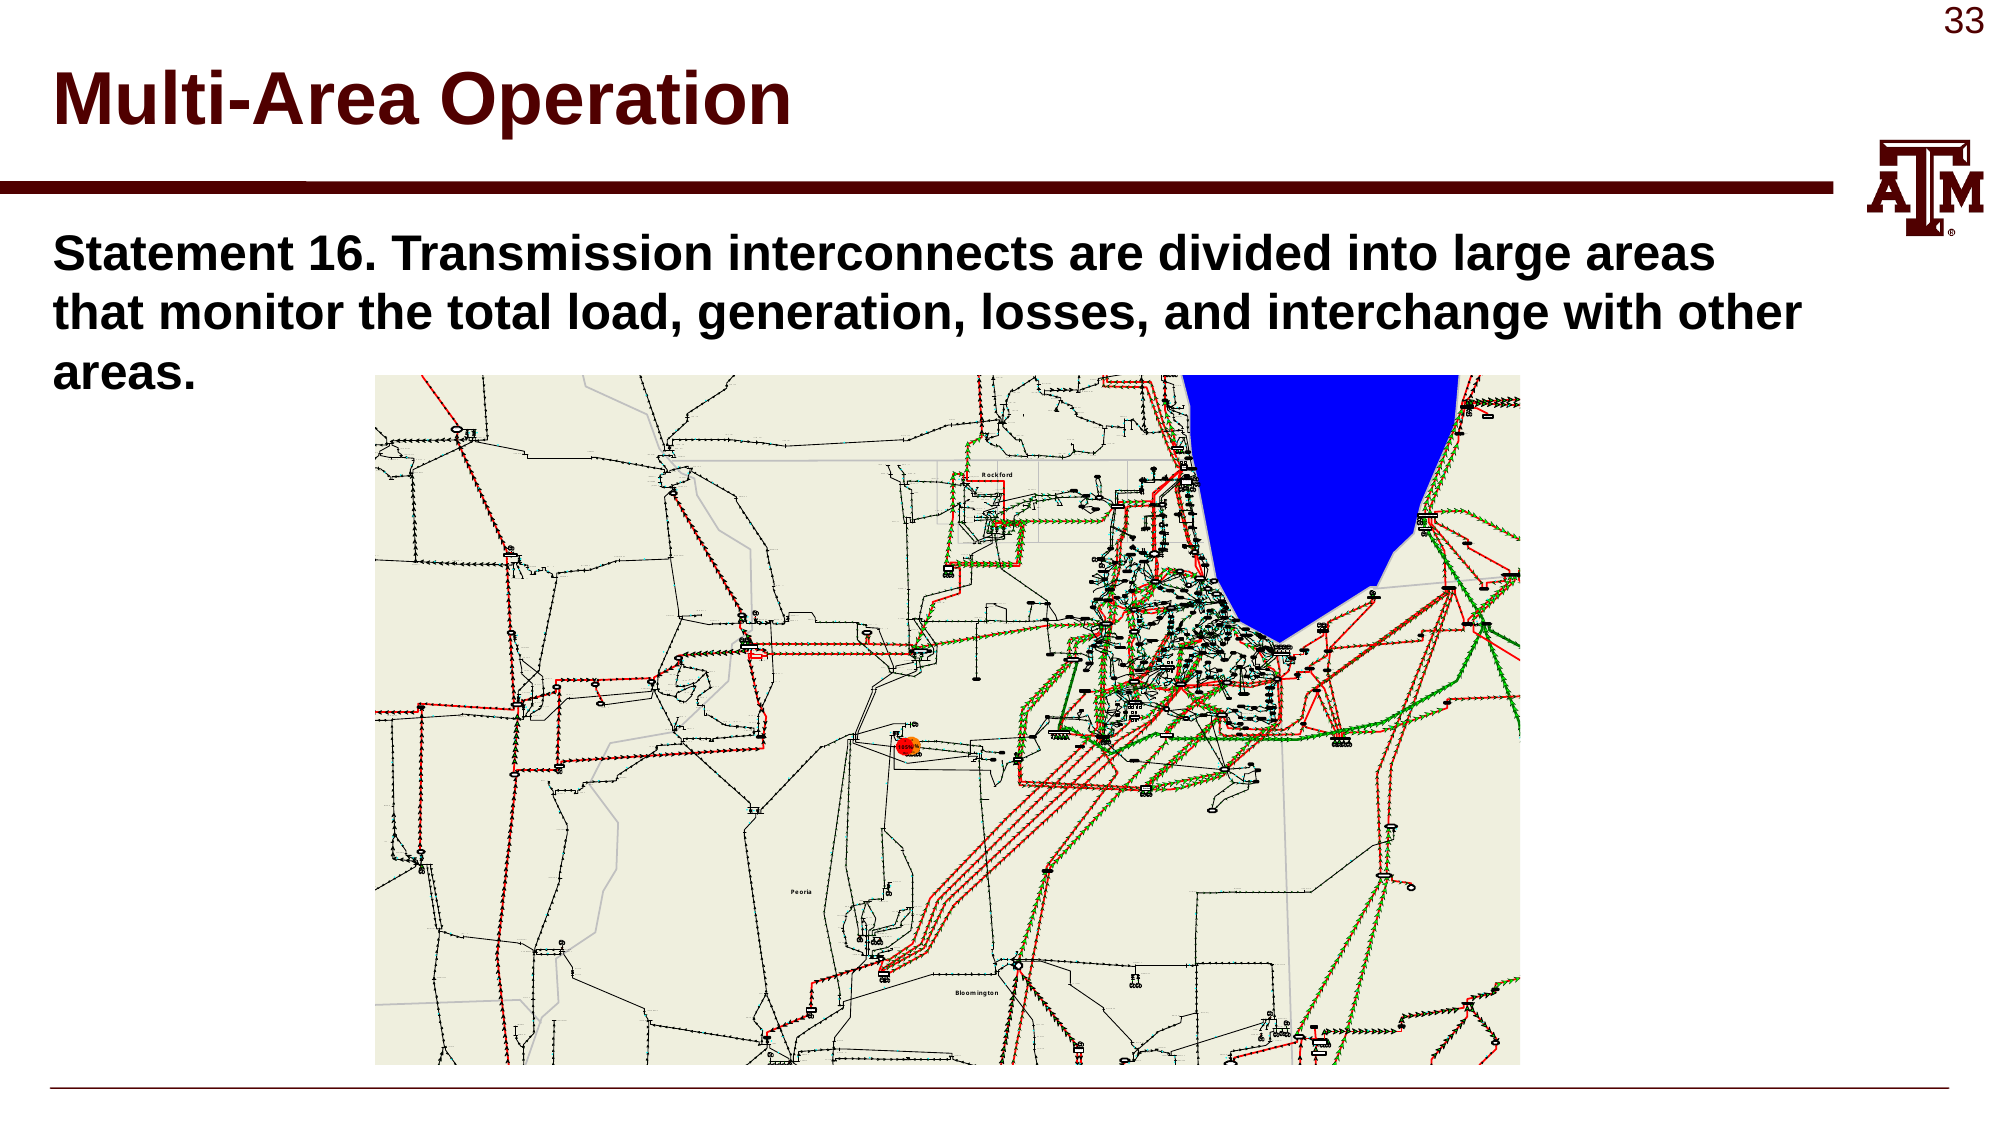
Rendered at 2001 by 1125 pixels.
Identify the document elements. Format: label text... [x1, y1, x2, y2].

picture [1850, 112, 2000, 263]
picture [374, 374, 1521, 1065]
title Multi-Area Operation [37, 12, 1826, 188]
list Statement 16. Transmission interconnects are divided into large areas that monitor the total load, generation, losses, and interchange with other areas. [37, 212, 1826, 1063]
